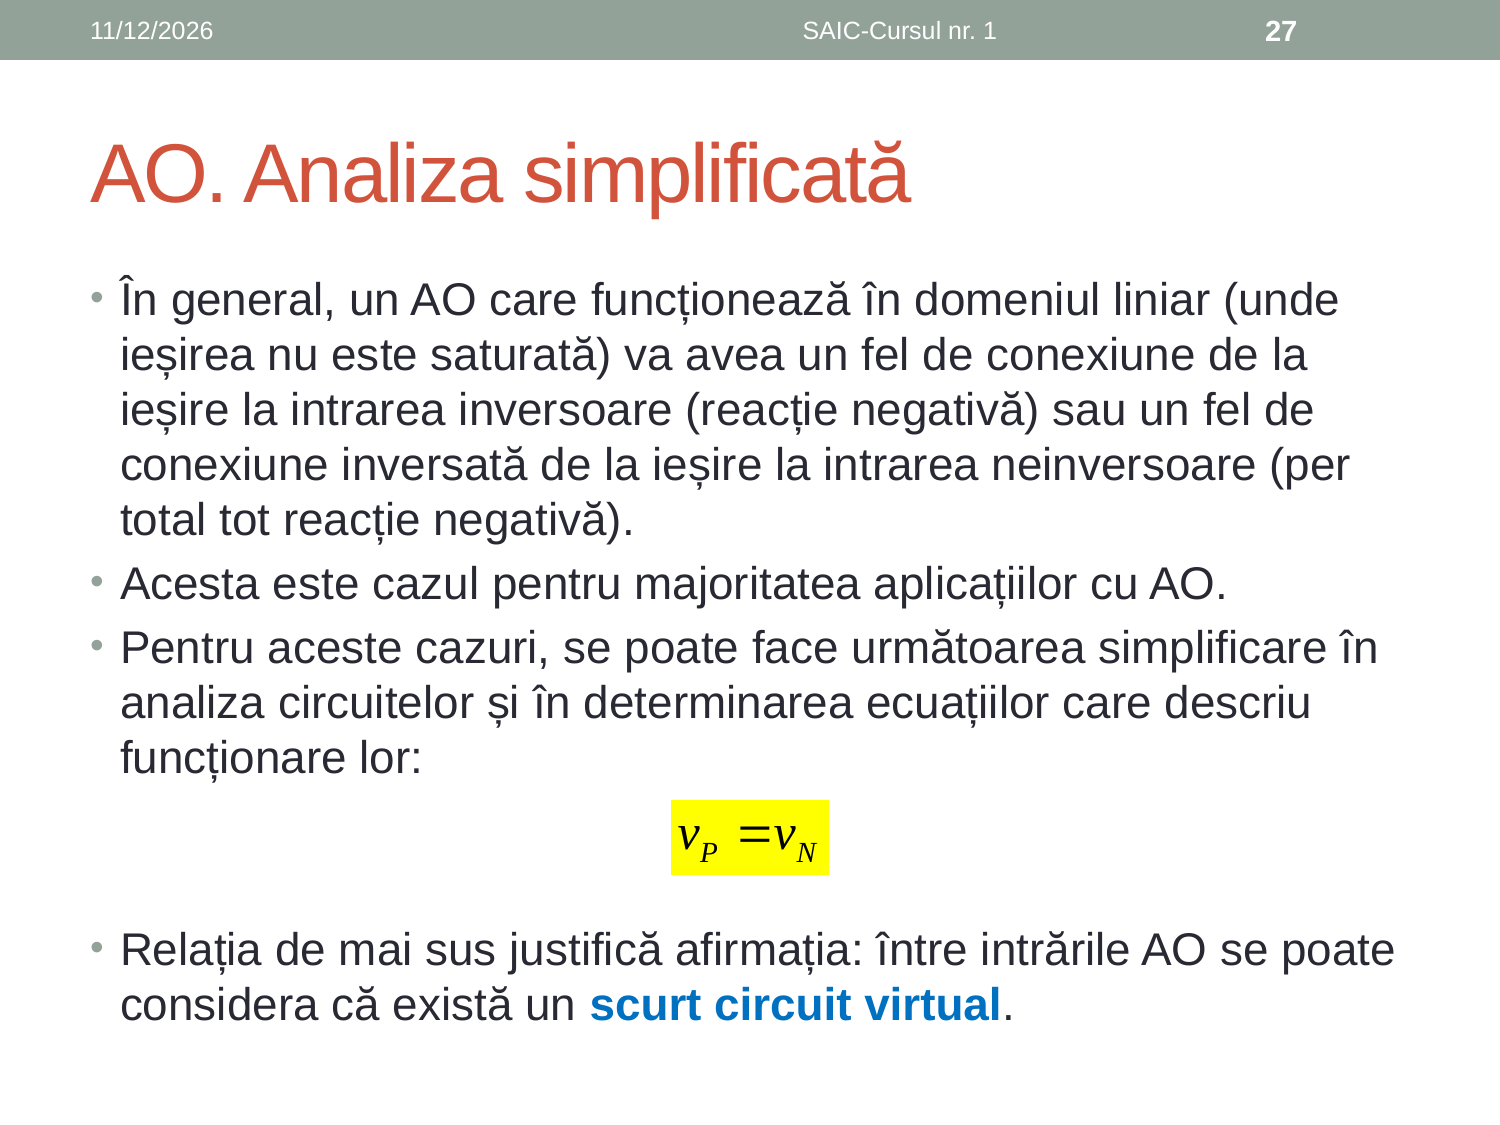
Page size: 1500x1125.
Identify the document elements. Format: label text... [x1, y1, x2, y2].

title AO. Analiza simplificată [75, 87, 1425, 250]
slide_number 27 [1250, 3, 1425, 57]
list În general, un AO care funcționează în domeniul liniar (unde ieșirea nu este saturată) va avea un fel de conexiune de la ieșire la intrarea inversoare (reacție negativă) sau un fel de conexiune inversată de la ieșire la intrarea neinversoare (per total tot reacție negativă). Acesta este cazul pentru majoritatea aplicațiilor cu AO. Pentru aceste cazuri, se poate face următoarea simplificare în analiza circuitelor și în determinarea ecuațiilor care descriu funcționare lor: Relația de mai sus justifică afirmația: între intrările AO se poate considera că există un scurt circuit virtual. [75, 262, 1425, 1063]
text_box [670, 799, 830, 876]
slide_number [75, 3, 550, 57]
footer SAIC-Cursul nr. 1 [562, 3, 1238, 57]
